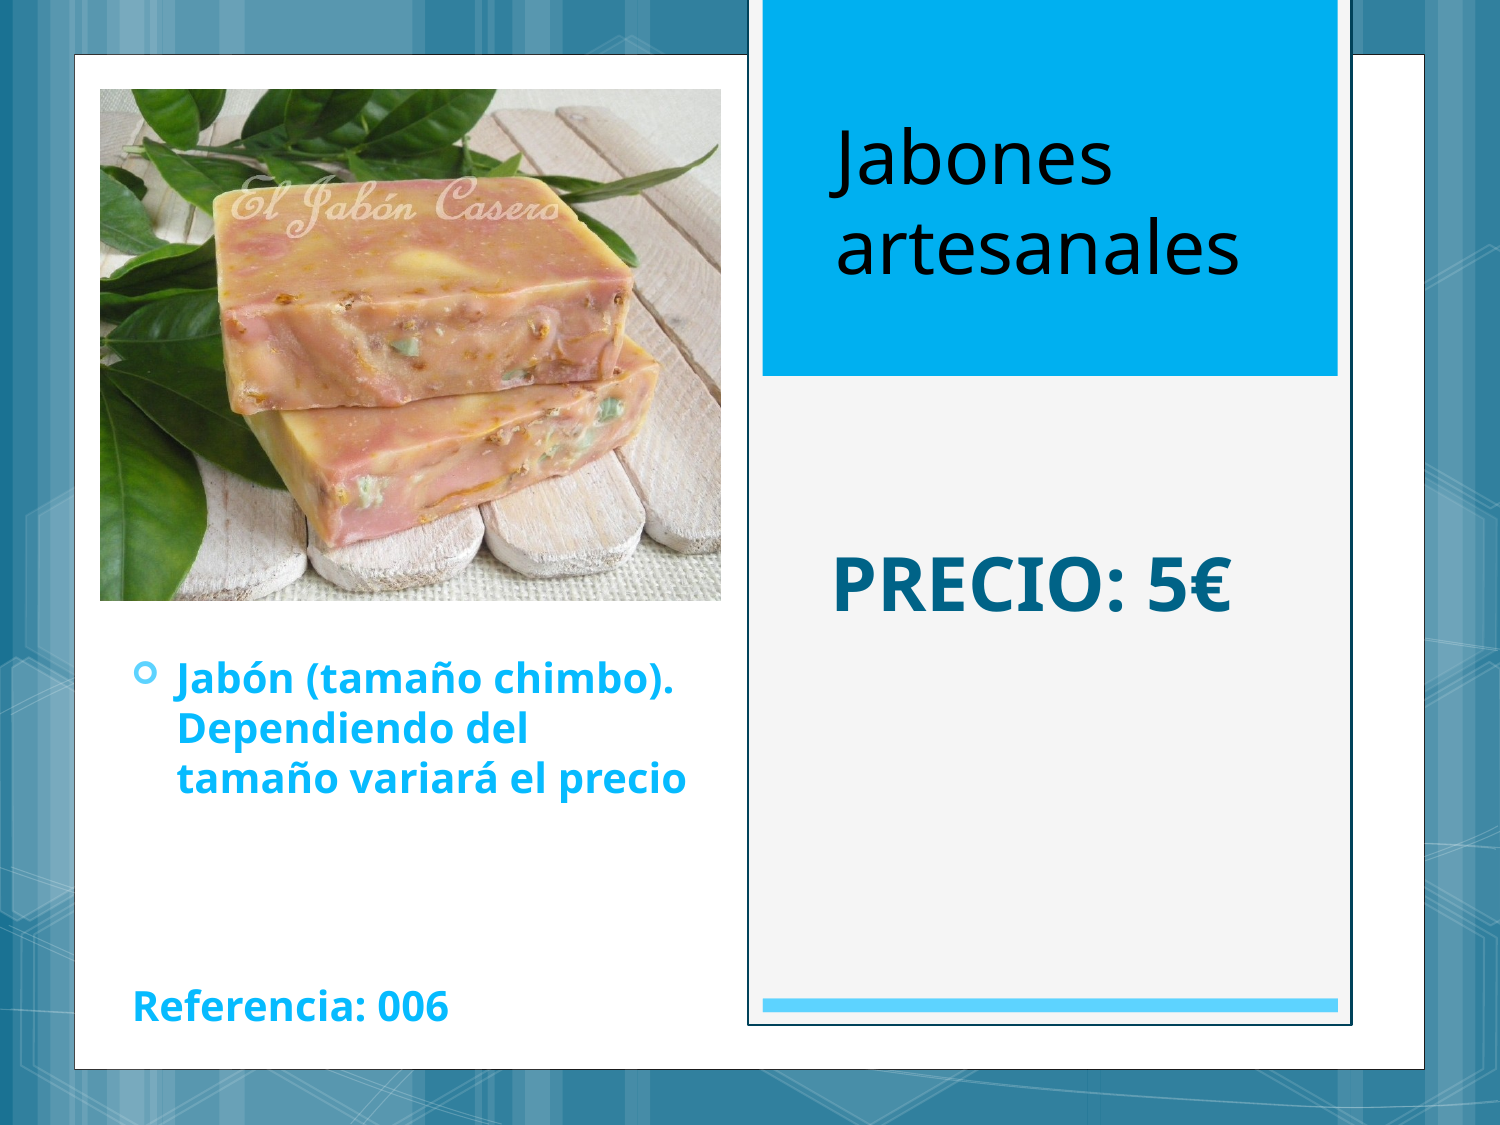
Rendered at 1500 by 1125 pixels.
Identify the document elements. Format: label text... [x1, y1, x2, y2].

picture [100, 89, 721, 601]
text_box Jabones artesanales [820, 101, 1294, 297]
text_box Jabón (tamaño chimbo). Dependiendo del tamaño variará el precio [105, 644, 708, 972]
title Precio: 5€ [776, 444, 1320, 724]
text_box Referencia: 006 [117, 972, 469, 1038]
